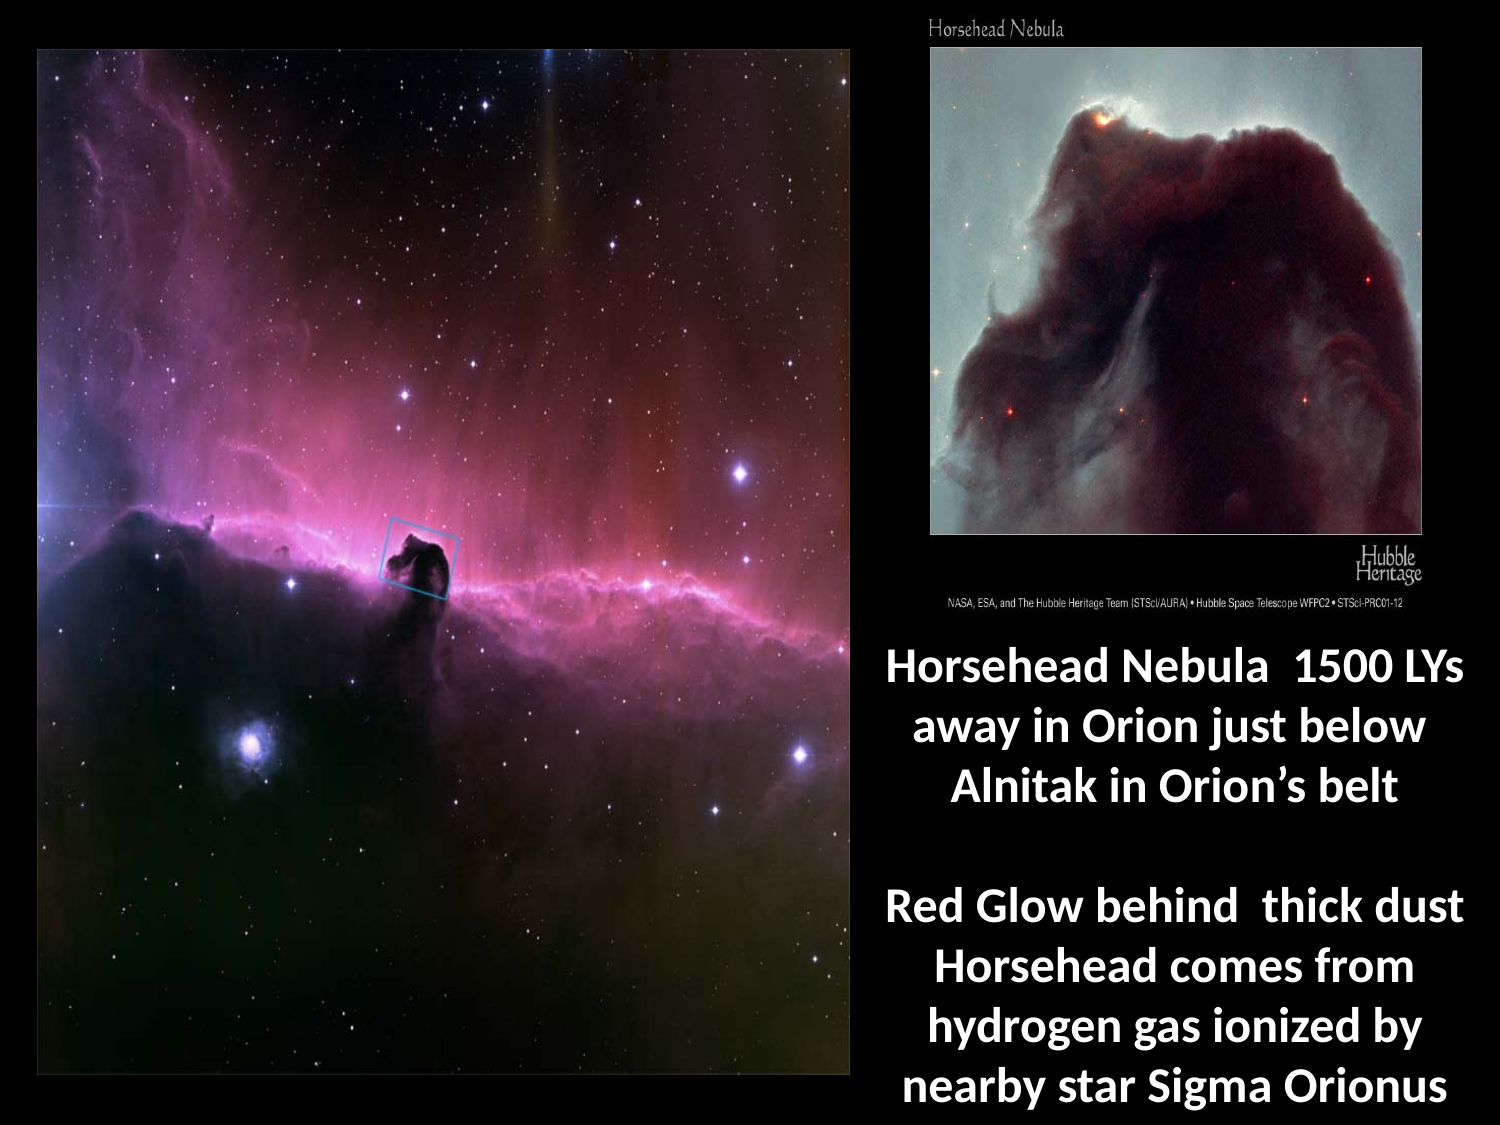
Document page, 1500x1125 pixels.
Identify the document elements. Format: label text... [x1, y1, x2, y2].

text_box Horsehead Nebula 1500 LYs away in Orion just below Alnitak in Orion’s belt Red Glow behind thick dust Horsehead comes from hydrogen gas ionized by nearby star Sigma Orionus [849, 625, 1500, 1120]
picture [37, 49, 851, 1076]
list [887, 0, 1463, 627]
